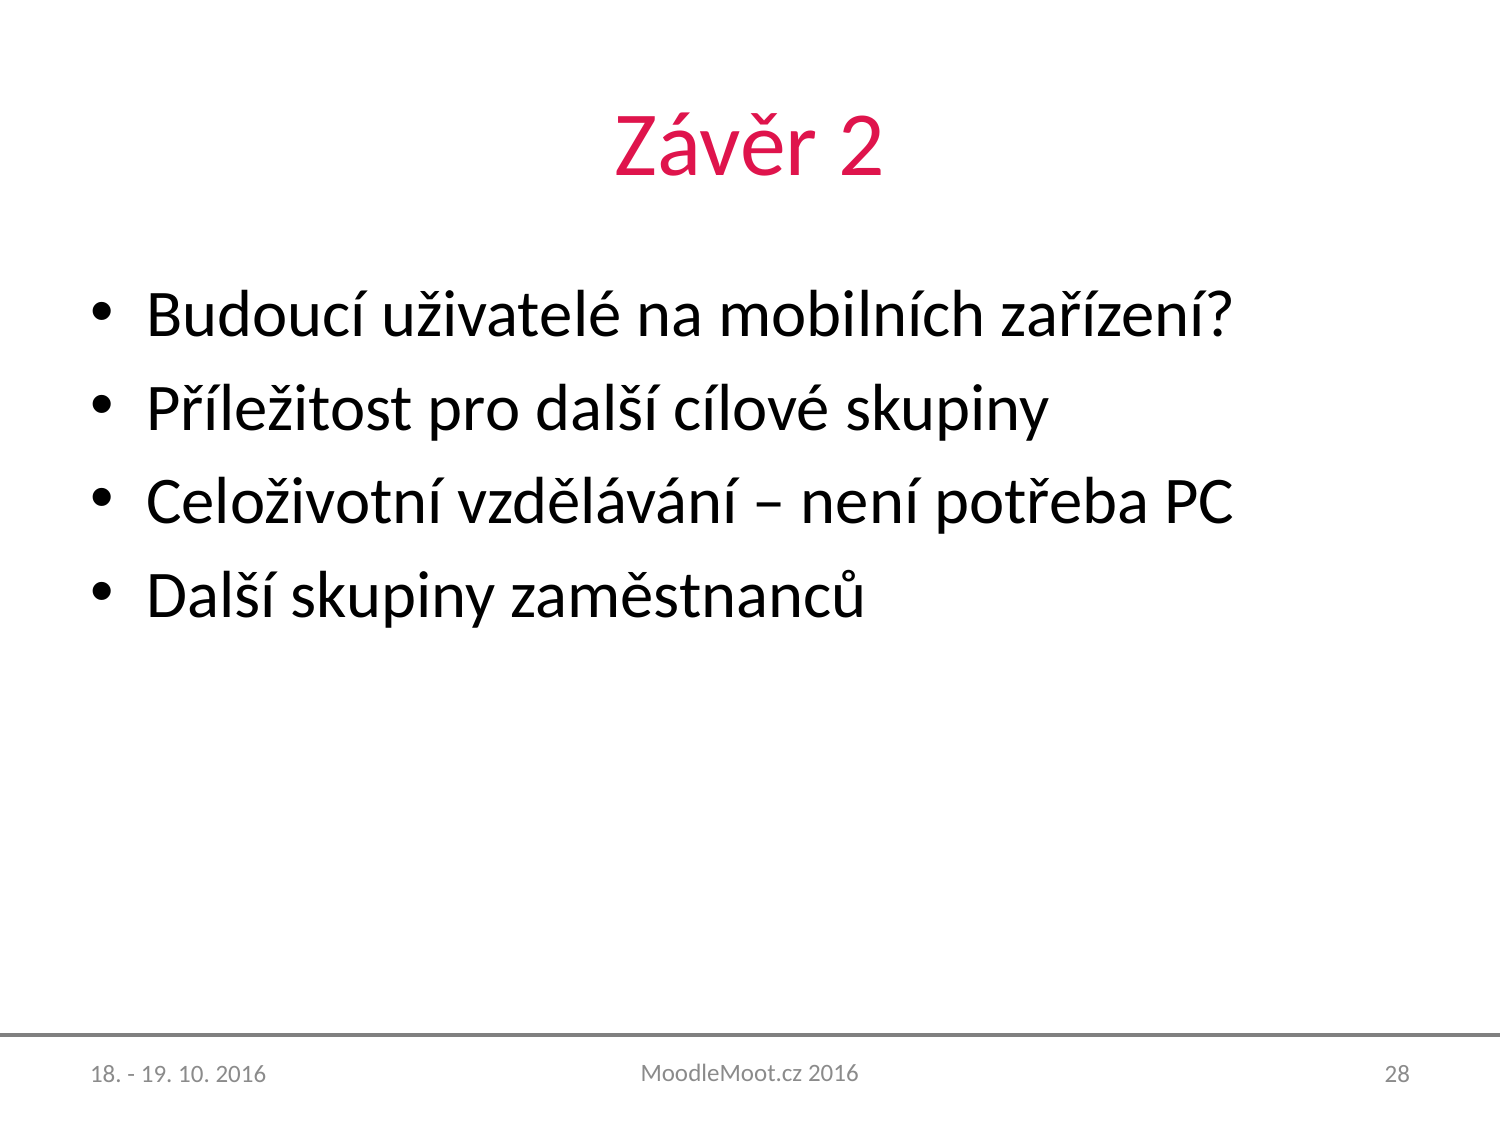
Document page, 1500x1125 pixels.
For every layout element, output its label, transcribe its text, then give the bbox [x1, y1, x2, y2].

slide_number 28 [1074, 1043, 1425, 1103]
slide_number 18. - 19. 10. 2016 [75, 1043, 425, 1103]
text_box MoodleMoot.cz 2016 [575, 1043, 925, 1102]
title Závěr 2 [75, 45, 1425, 233]
list Budoucí uživatelé na mobilních zařízení? Příležitost pro další cílové skupiny Celoživotní vzdělávání – není potřeba PC Další skupiny zaměstnanců [75, 262, 1305, 1005]
